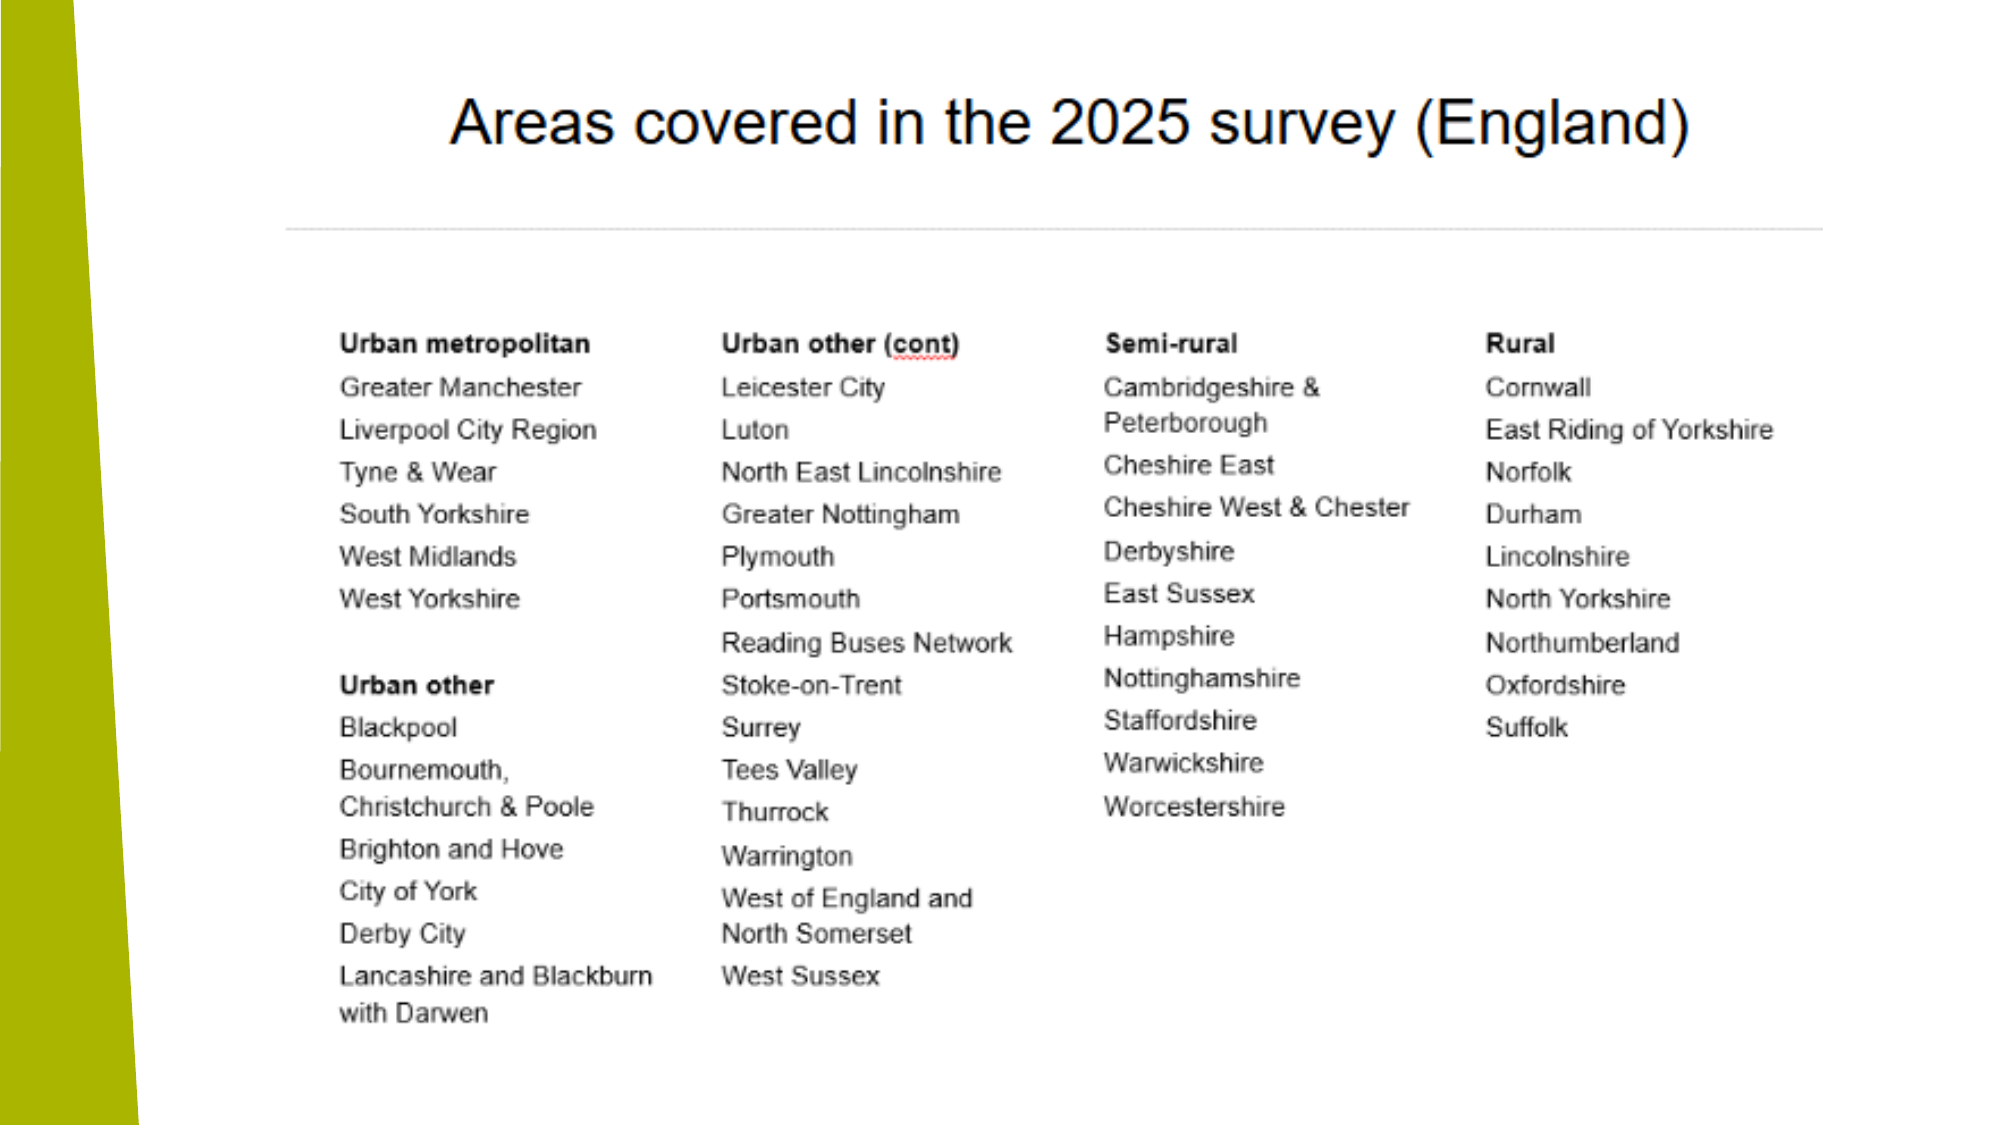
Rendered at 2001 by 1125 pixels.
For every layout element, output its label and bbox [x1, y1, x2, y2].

picture [285, 41, 1824, 1084]
